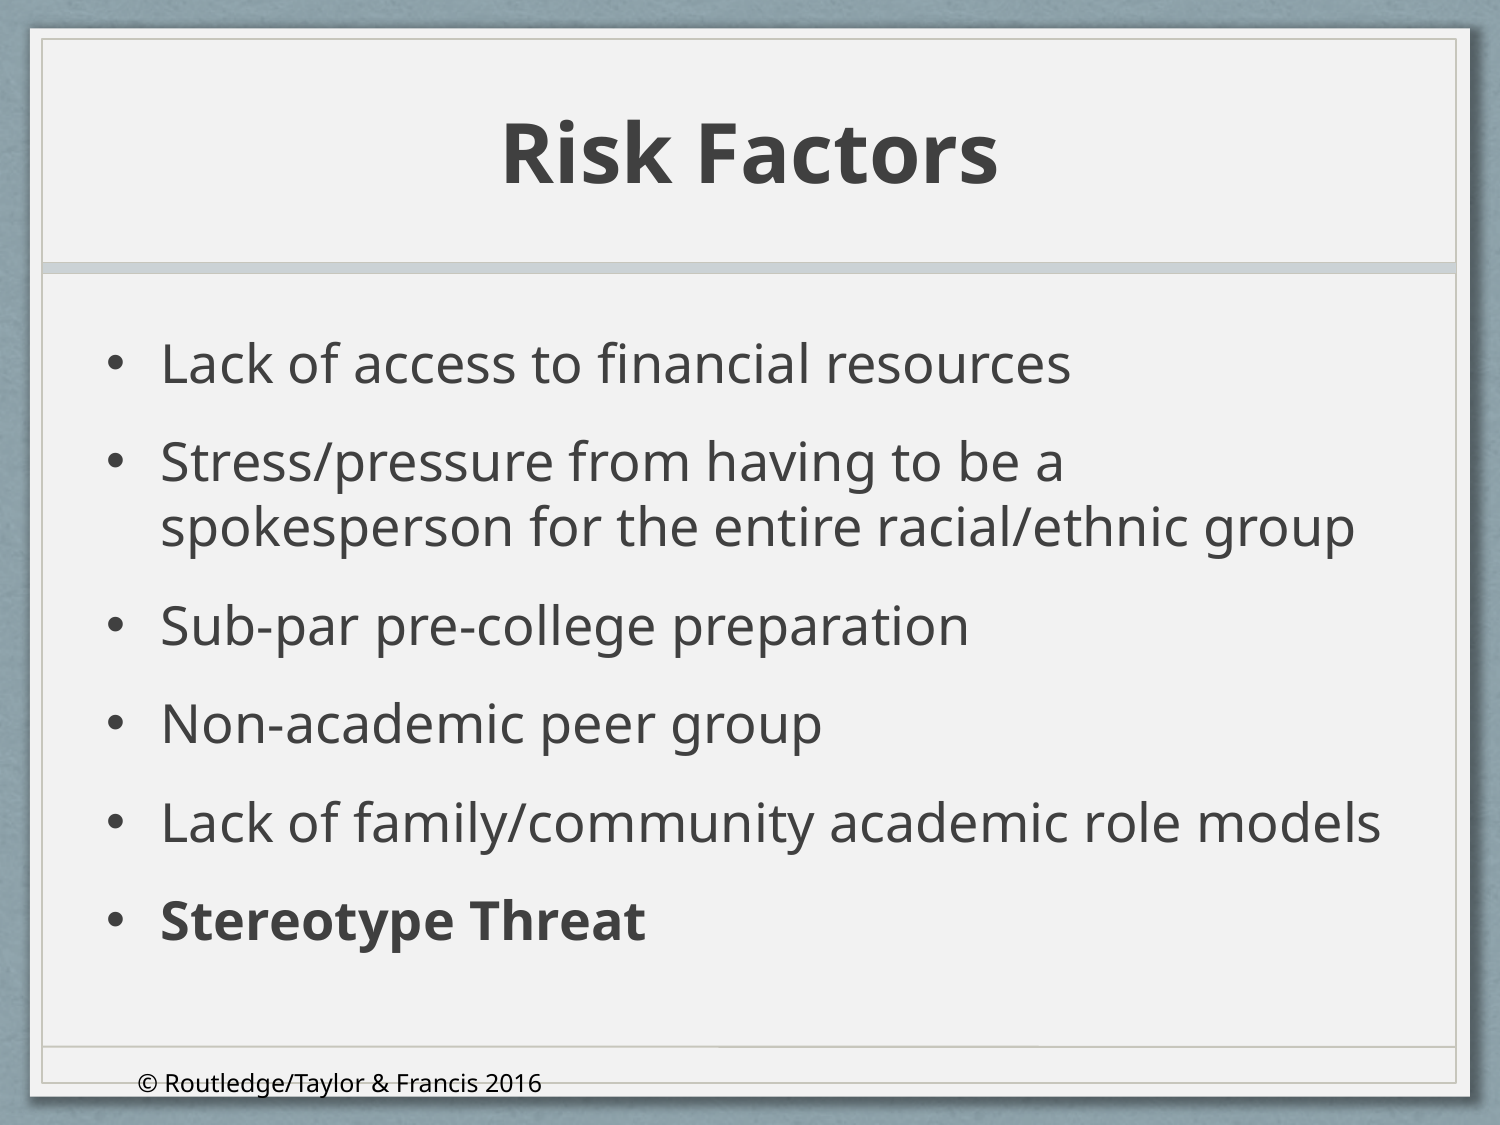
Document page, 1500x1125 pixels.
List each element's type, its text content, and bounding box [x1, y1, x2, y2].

title Risk Factors [147, 39, 1353, 261]
text_box © Routledge/Taylor & Francis 2016 [34, 1052, 558, 1113]
list Lack of access to financial resources Stress/pressure from having to be a spokesperson for the entire racial/ethnic group Sub-par pre-college preparation Non-academic peer group Lack of family/community academic role models Stereotype Threat [91, 321, 1416, 1024]
